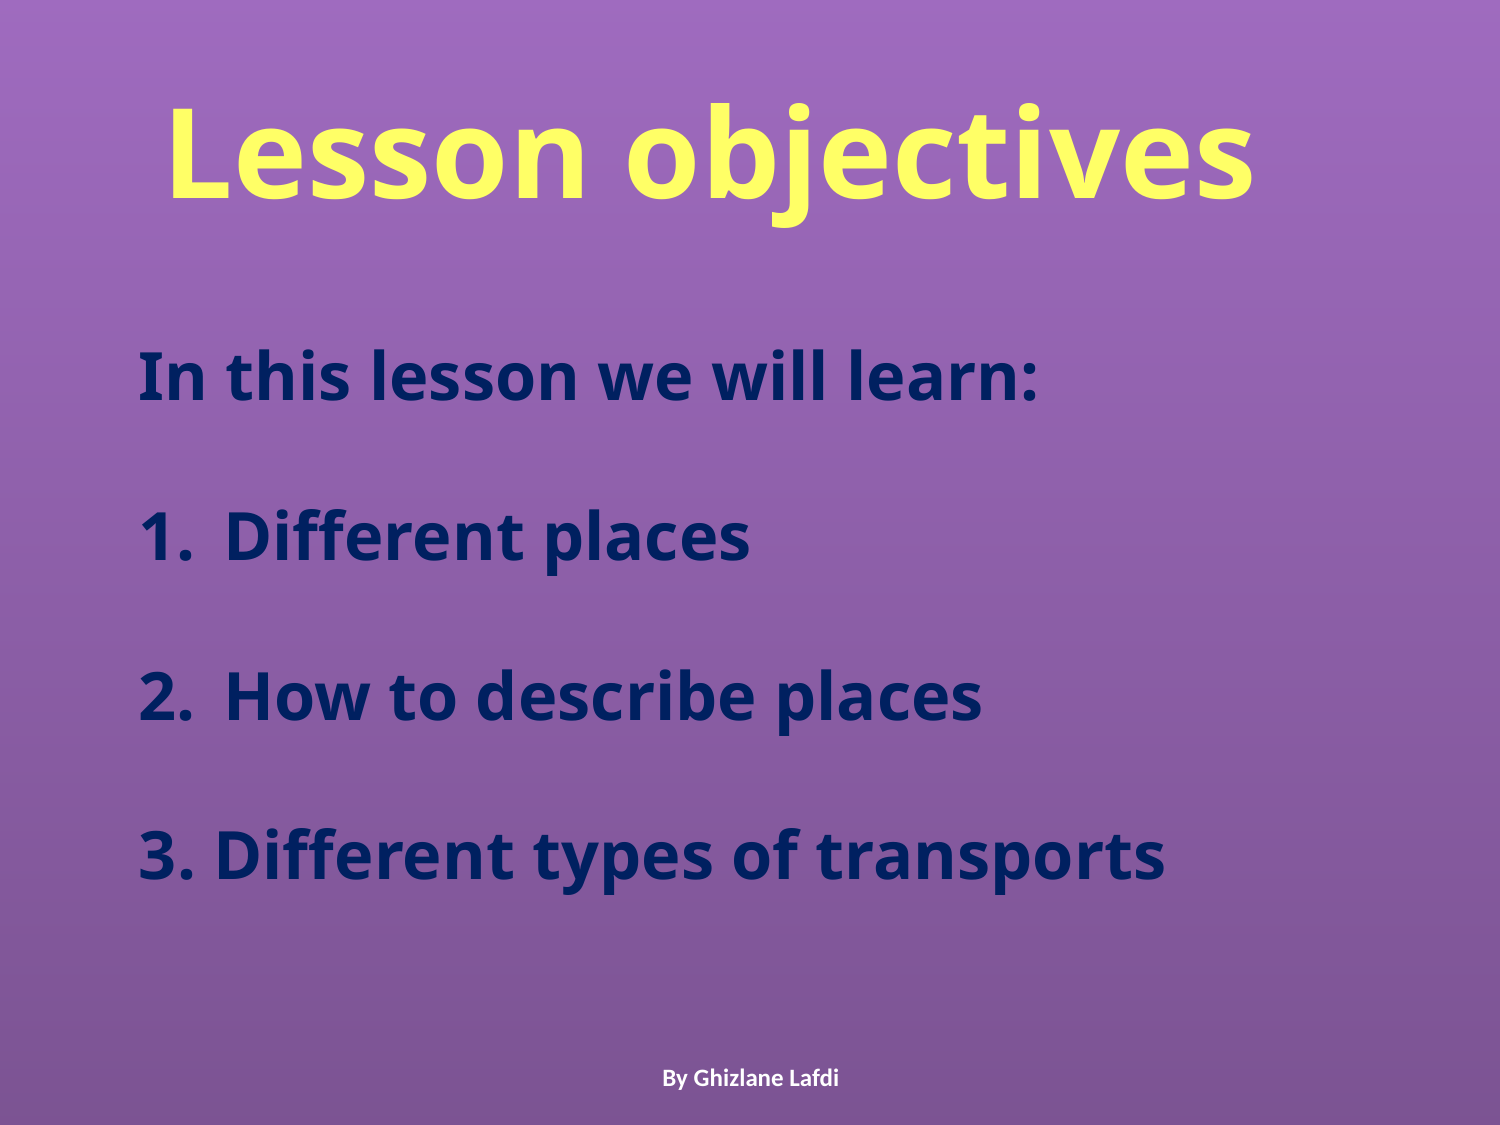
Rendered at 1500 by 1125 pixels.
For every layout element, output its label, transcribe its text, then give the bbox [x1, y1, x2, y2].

text_box By Ghizlane Lafdi [513, 1046, 989, 1107]
text_box Lesson objectives [53, 66, 1400, 232]
text_box In this lesson we will learn: Different places How to describe places 3. Different types of transports [123, 326, 1400, 946]
text_box [0, 0, 1500, 1125]
